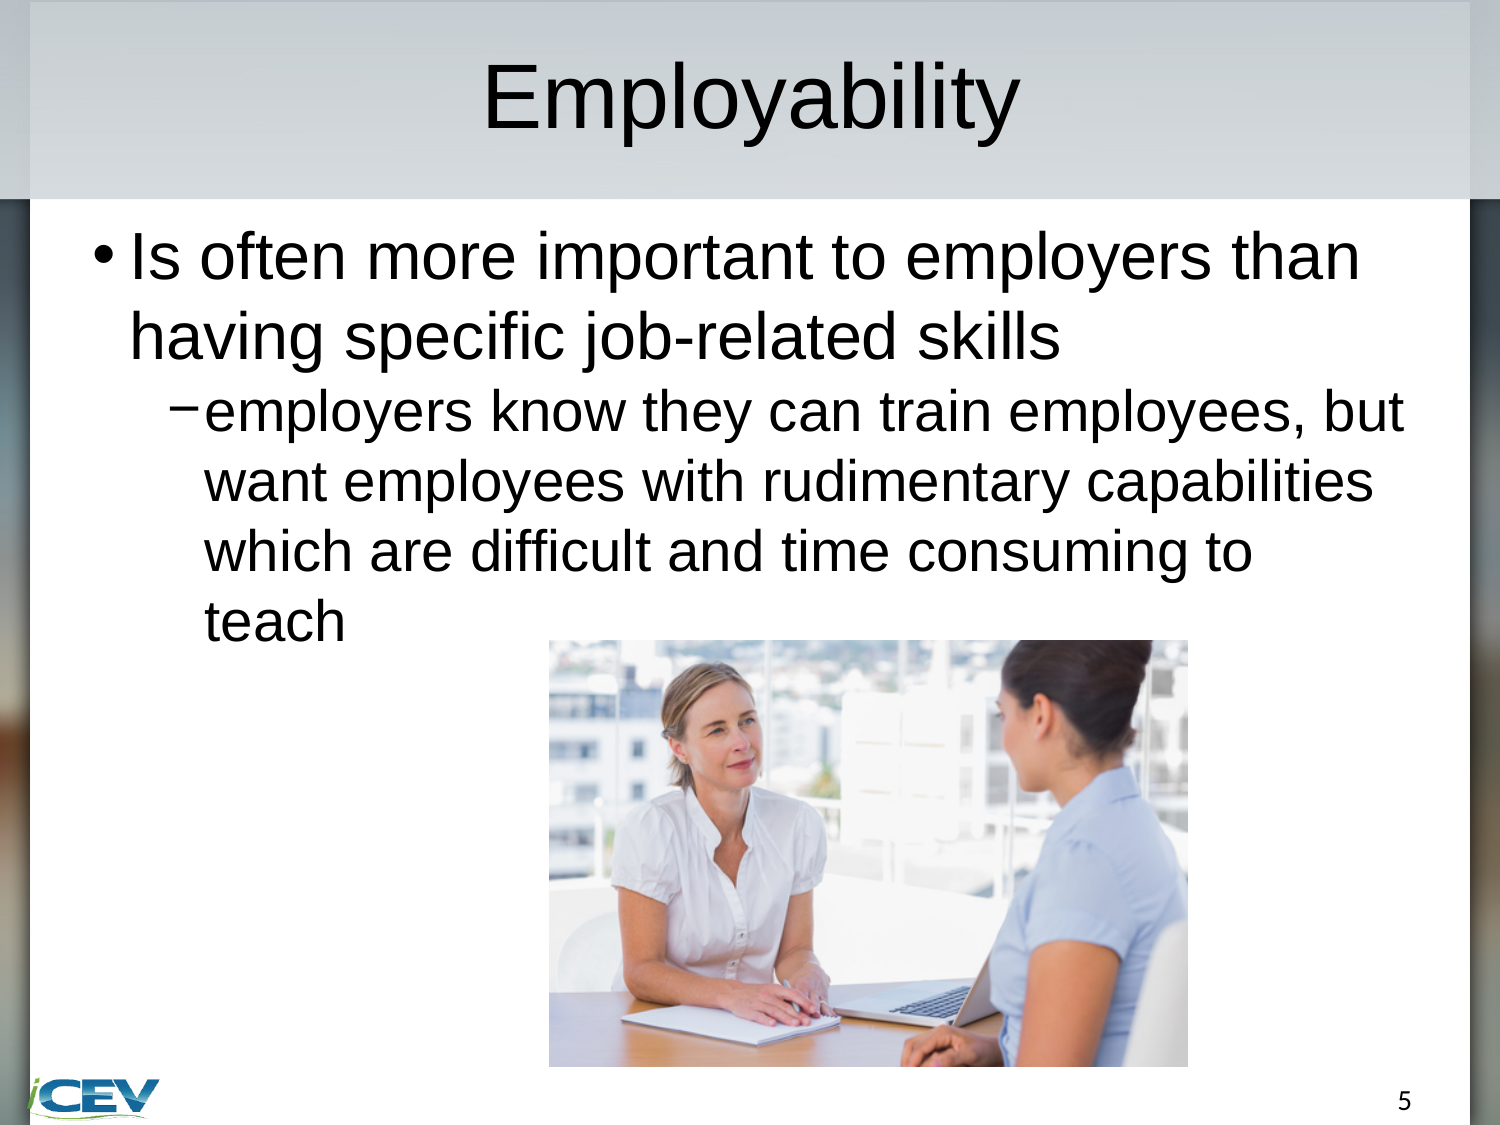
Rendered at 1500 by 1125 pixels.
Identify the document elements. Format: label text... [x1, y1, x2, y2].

title Employability [77, 0, 1428, 198]
picture [0, 0, 1500, 1125]
list Is often more important to employers than having specific job-related skills employers know they can train employees, but want employees with rudimentary capabilities which are difficult and time consuming to teach [77, 205, 1428, 1074]
